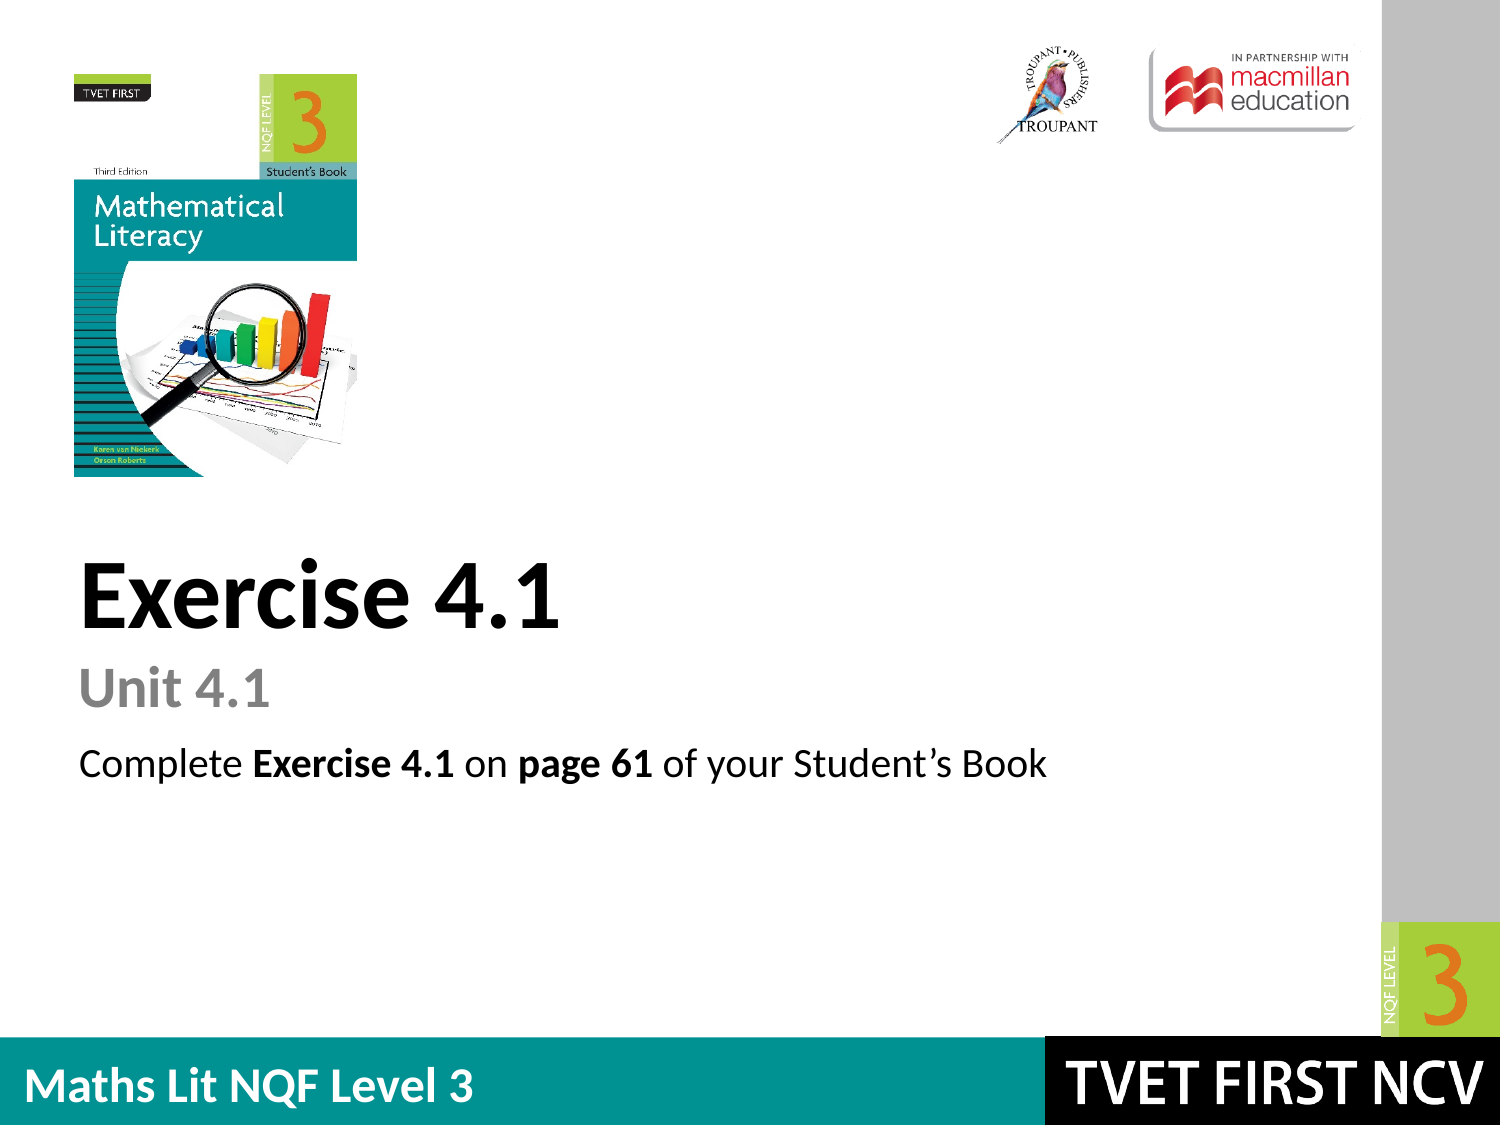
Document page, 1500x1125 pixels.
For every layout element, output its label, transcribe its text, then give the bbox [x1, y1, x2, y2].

list Unit 4.1 [63, 649, 1361, 729]
picture [1065, 1050, 1484, 1120]
list Complete Exercise 4.1 on page 61 of your Student’s Book [64, 734, 1363, 813]
picture [74, 74, 357, 477]
list Exercise 4.1 [64, 535, 1386, 678]
picture [994, 42, 1361, 147]
picture [1381, 922, 1500, 1037]
